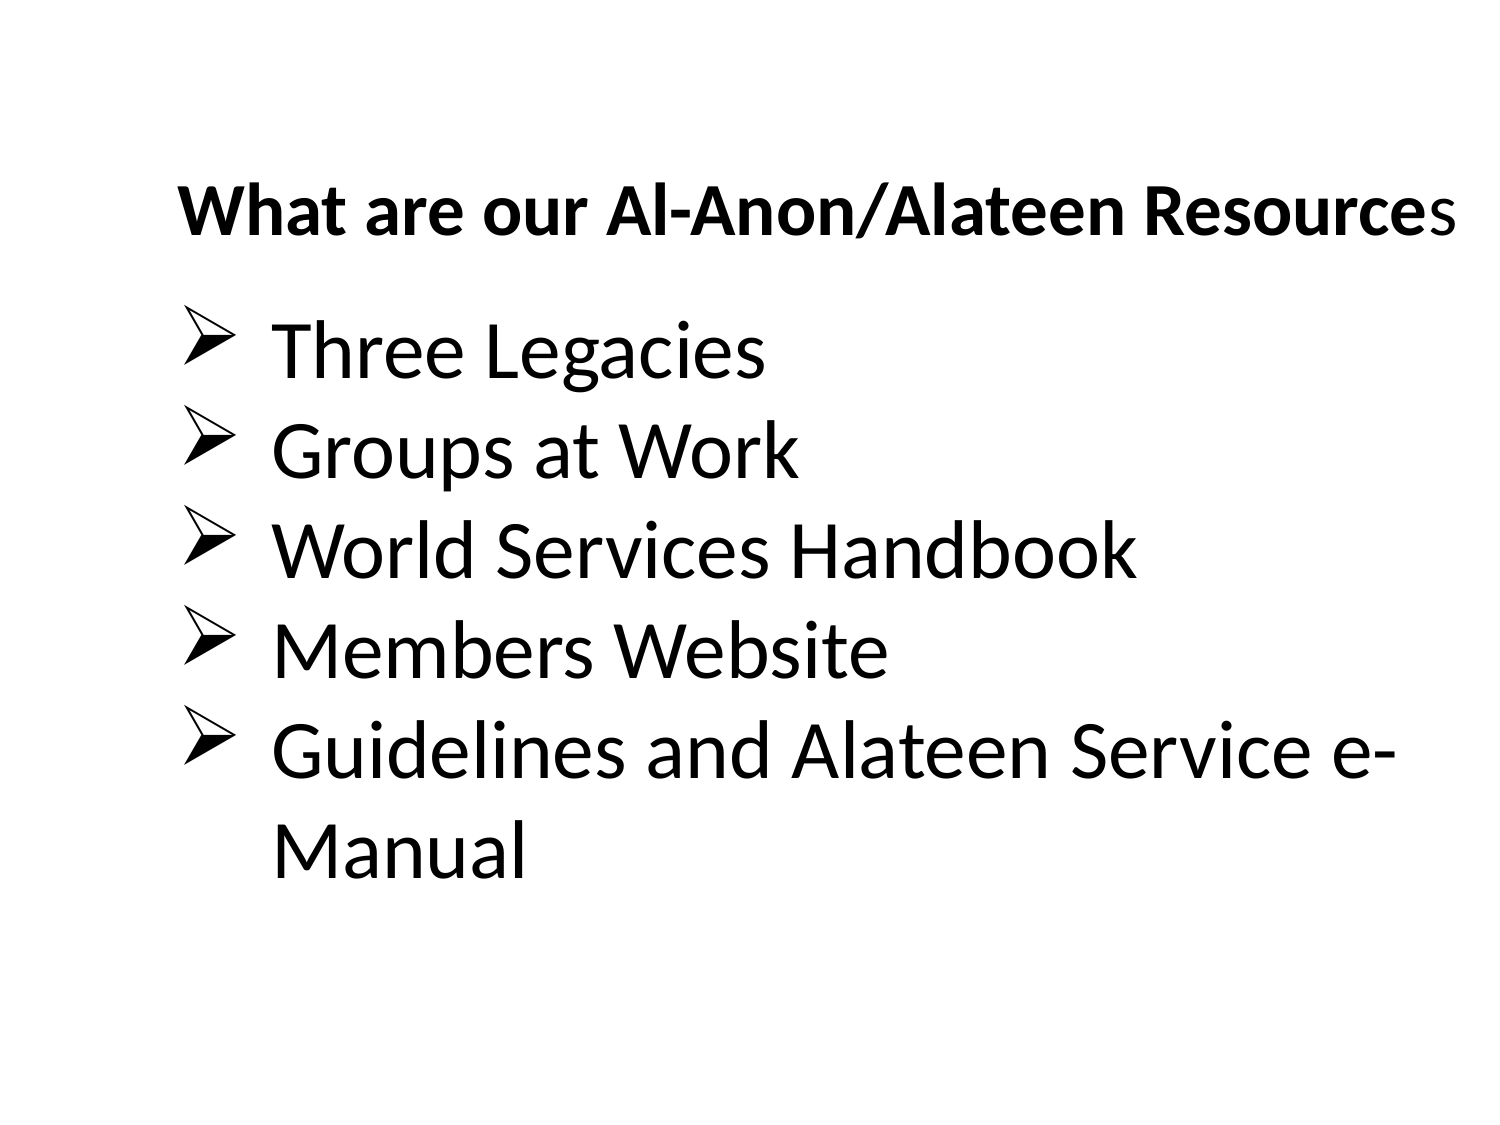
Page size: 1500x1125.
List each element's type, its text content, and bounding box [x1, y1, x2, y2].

text_box What are our Al-Anon/Alateen Resources Three Legacies Groups at Work World Services Handbook Members Website Guidelines and Alateen Service e-Manual [162, 153, 1500, 1003]
